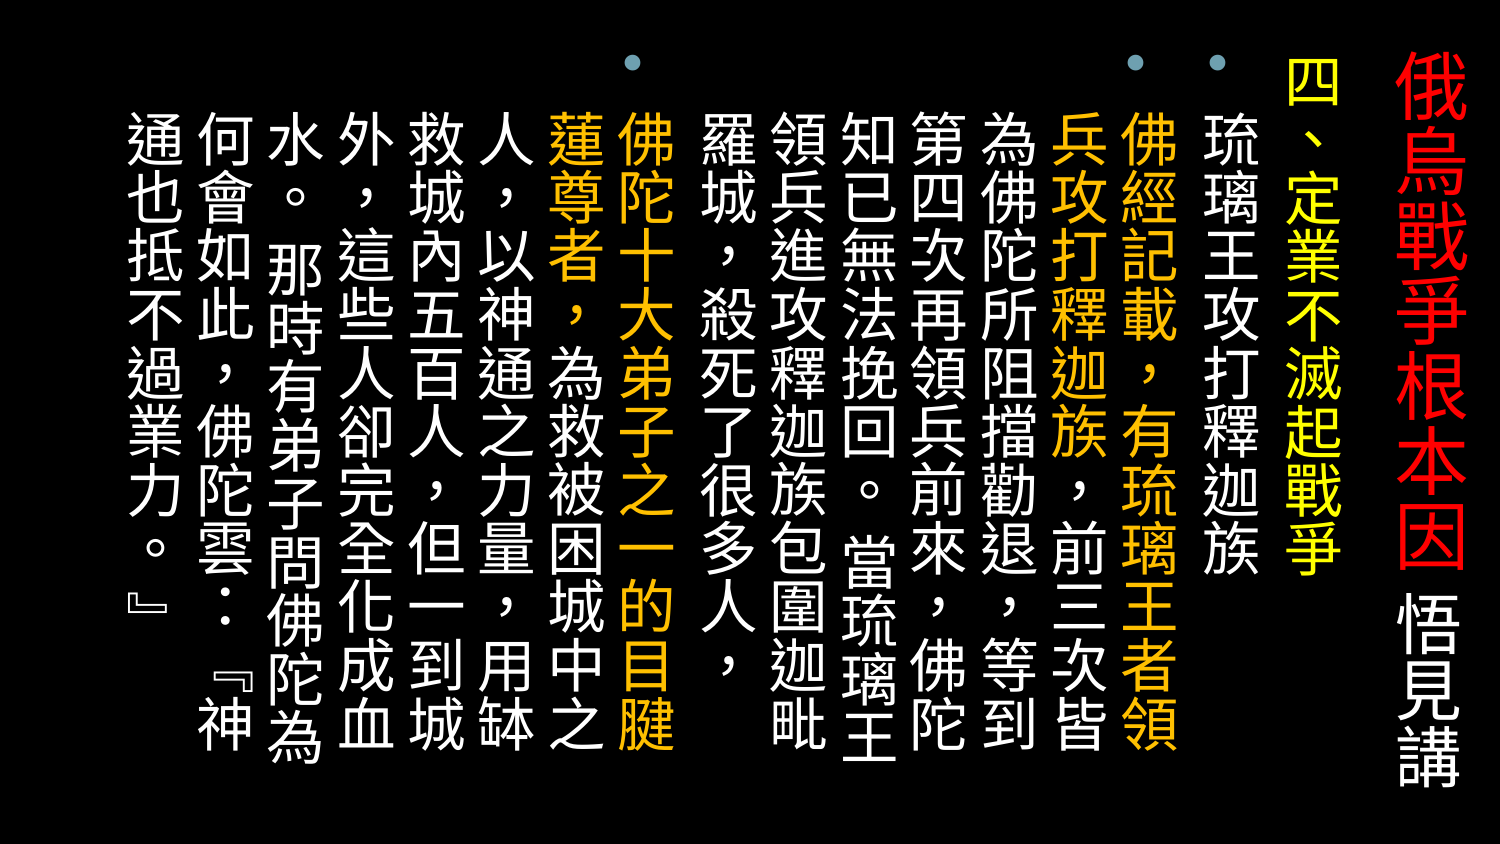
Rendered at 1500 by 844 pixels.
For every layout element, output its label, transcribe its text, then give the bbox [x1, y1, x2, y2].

title 俄烏戰爭根本因 悟見講 [1376, 20, 1483, 820]
list 四、定業不滅起戰爭 琉璃王攻打釋迦族 佛經記載，有琉璃王者領兵攻打釋迦族，前三次皆為佛陀所阻擋勸退，等到第四次再領兵前來，佛陀知已無法挽回。 當琉璃王領兵進攻釋迦族包圍迦毗羅城，殺死了很多人， 佛陀十大弟子之一的目腱蓮尊者，為救被困城中之人，以神通之力量，用缽救城內五百人，但一到城外，這些人卻完全化成血水。 那時有弟子問佛陀為何會如此，佛陀雲：『神通也抵不過業力。 』 [29, 31, 1357, 819]
